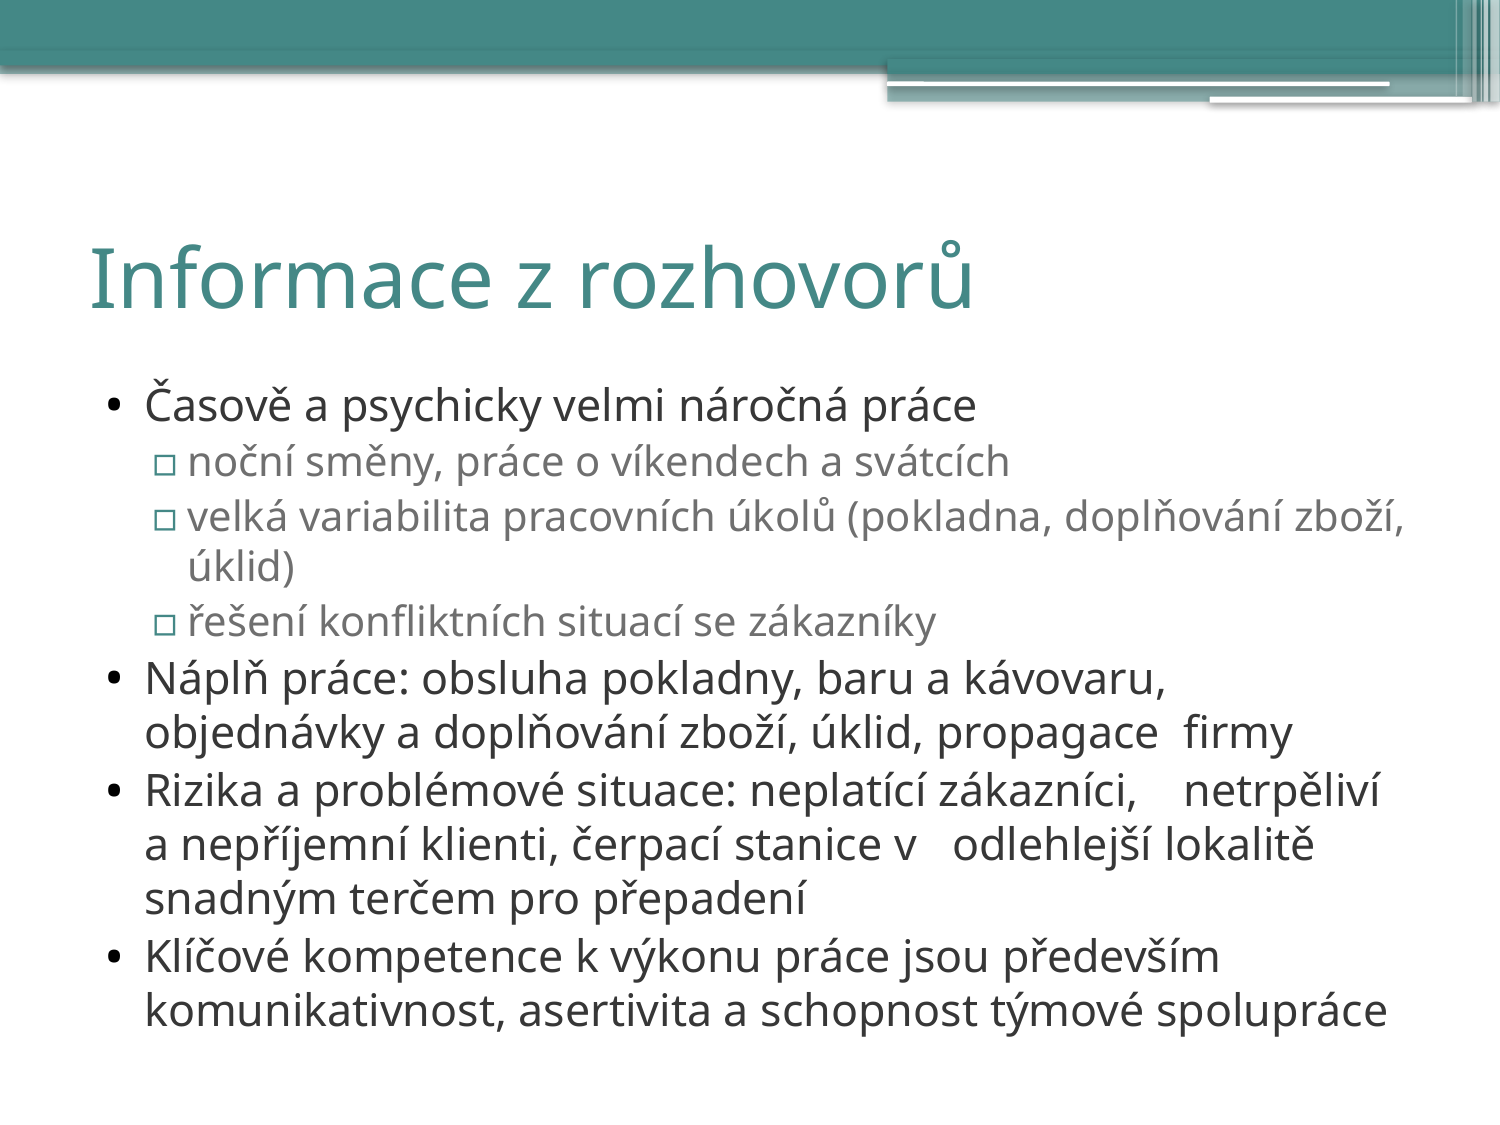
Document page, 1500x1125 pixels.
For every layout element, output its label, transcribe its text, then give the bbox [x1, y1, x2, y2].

title Informace z rozhovorů [75, 187, 1425, 363]
list Časově a psychicky velmi náročná práce noční směny, práce o víkendech a svátcích velká variabilita pracovních úkolů (pokladna, doplňování zboží, úklid) řešení konfliktních situací se zákazníky Náplň práce: obsluha pokladny, baru a kávovaru, objednávky a doplňování zboží, úklid, propagace firmy Rizika a problémové situace: neplatící zákazníci, netrpěliví a nepříjemní klienti, čerpací stanice v odlehlejší lokalitě snadným terčem pro přepadení Klíčové kompetence k výkonu práce jsou především komunikativnost, asertivita a schopnost týmové spolupráce [75, 368, 1425, 1079]
